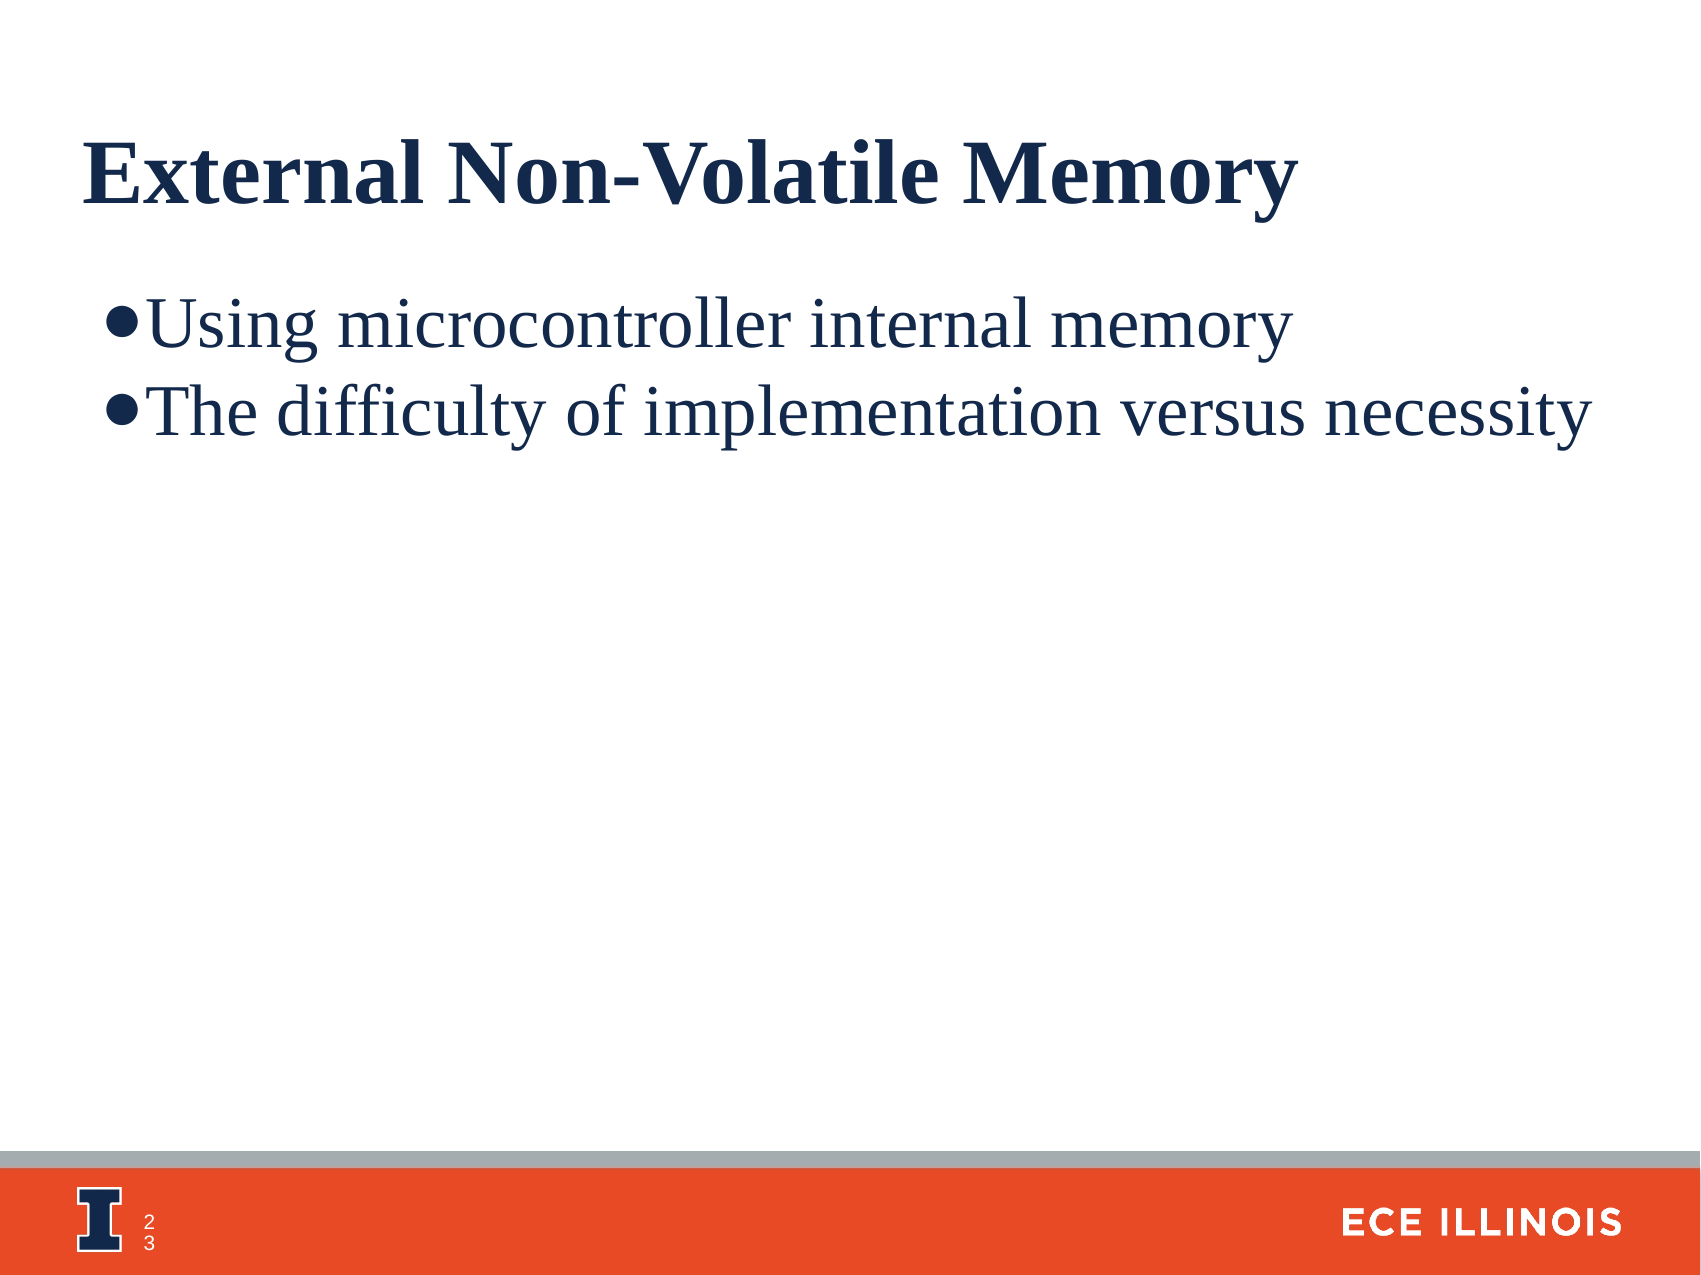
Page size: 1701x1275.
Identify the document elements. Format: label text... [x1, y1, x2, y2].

slide_number ‹#› [136, 1202, 165, 1240]
list External Non-Volatile Memory [75, 104, 1630, 224]
list Using microcontroller internal memory The difficulty of implementation versus necessity [75, 267, 1630, 1100]
picture [0, 1151, 1700, 1257]
picture [1343, 1207, 1621, 1236]
